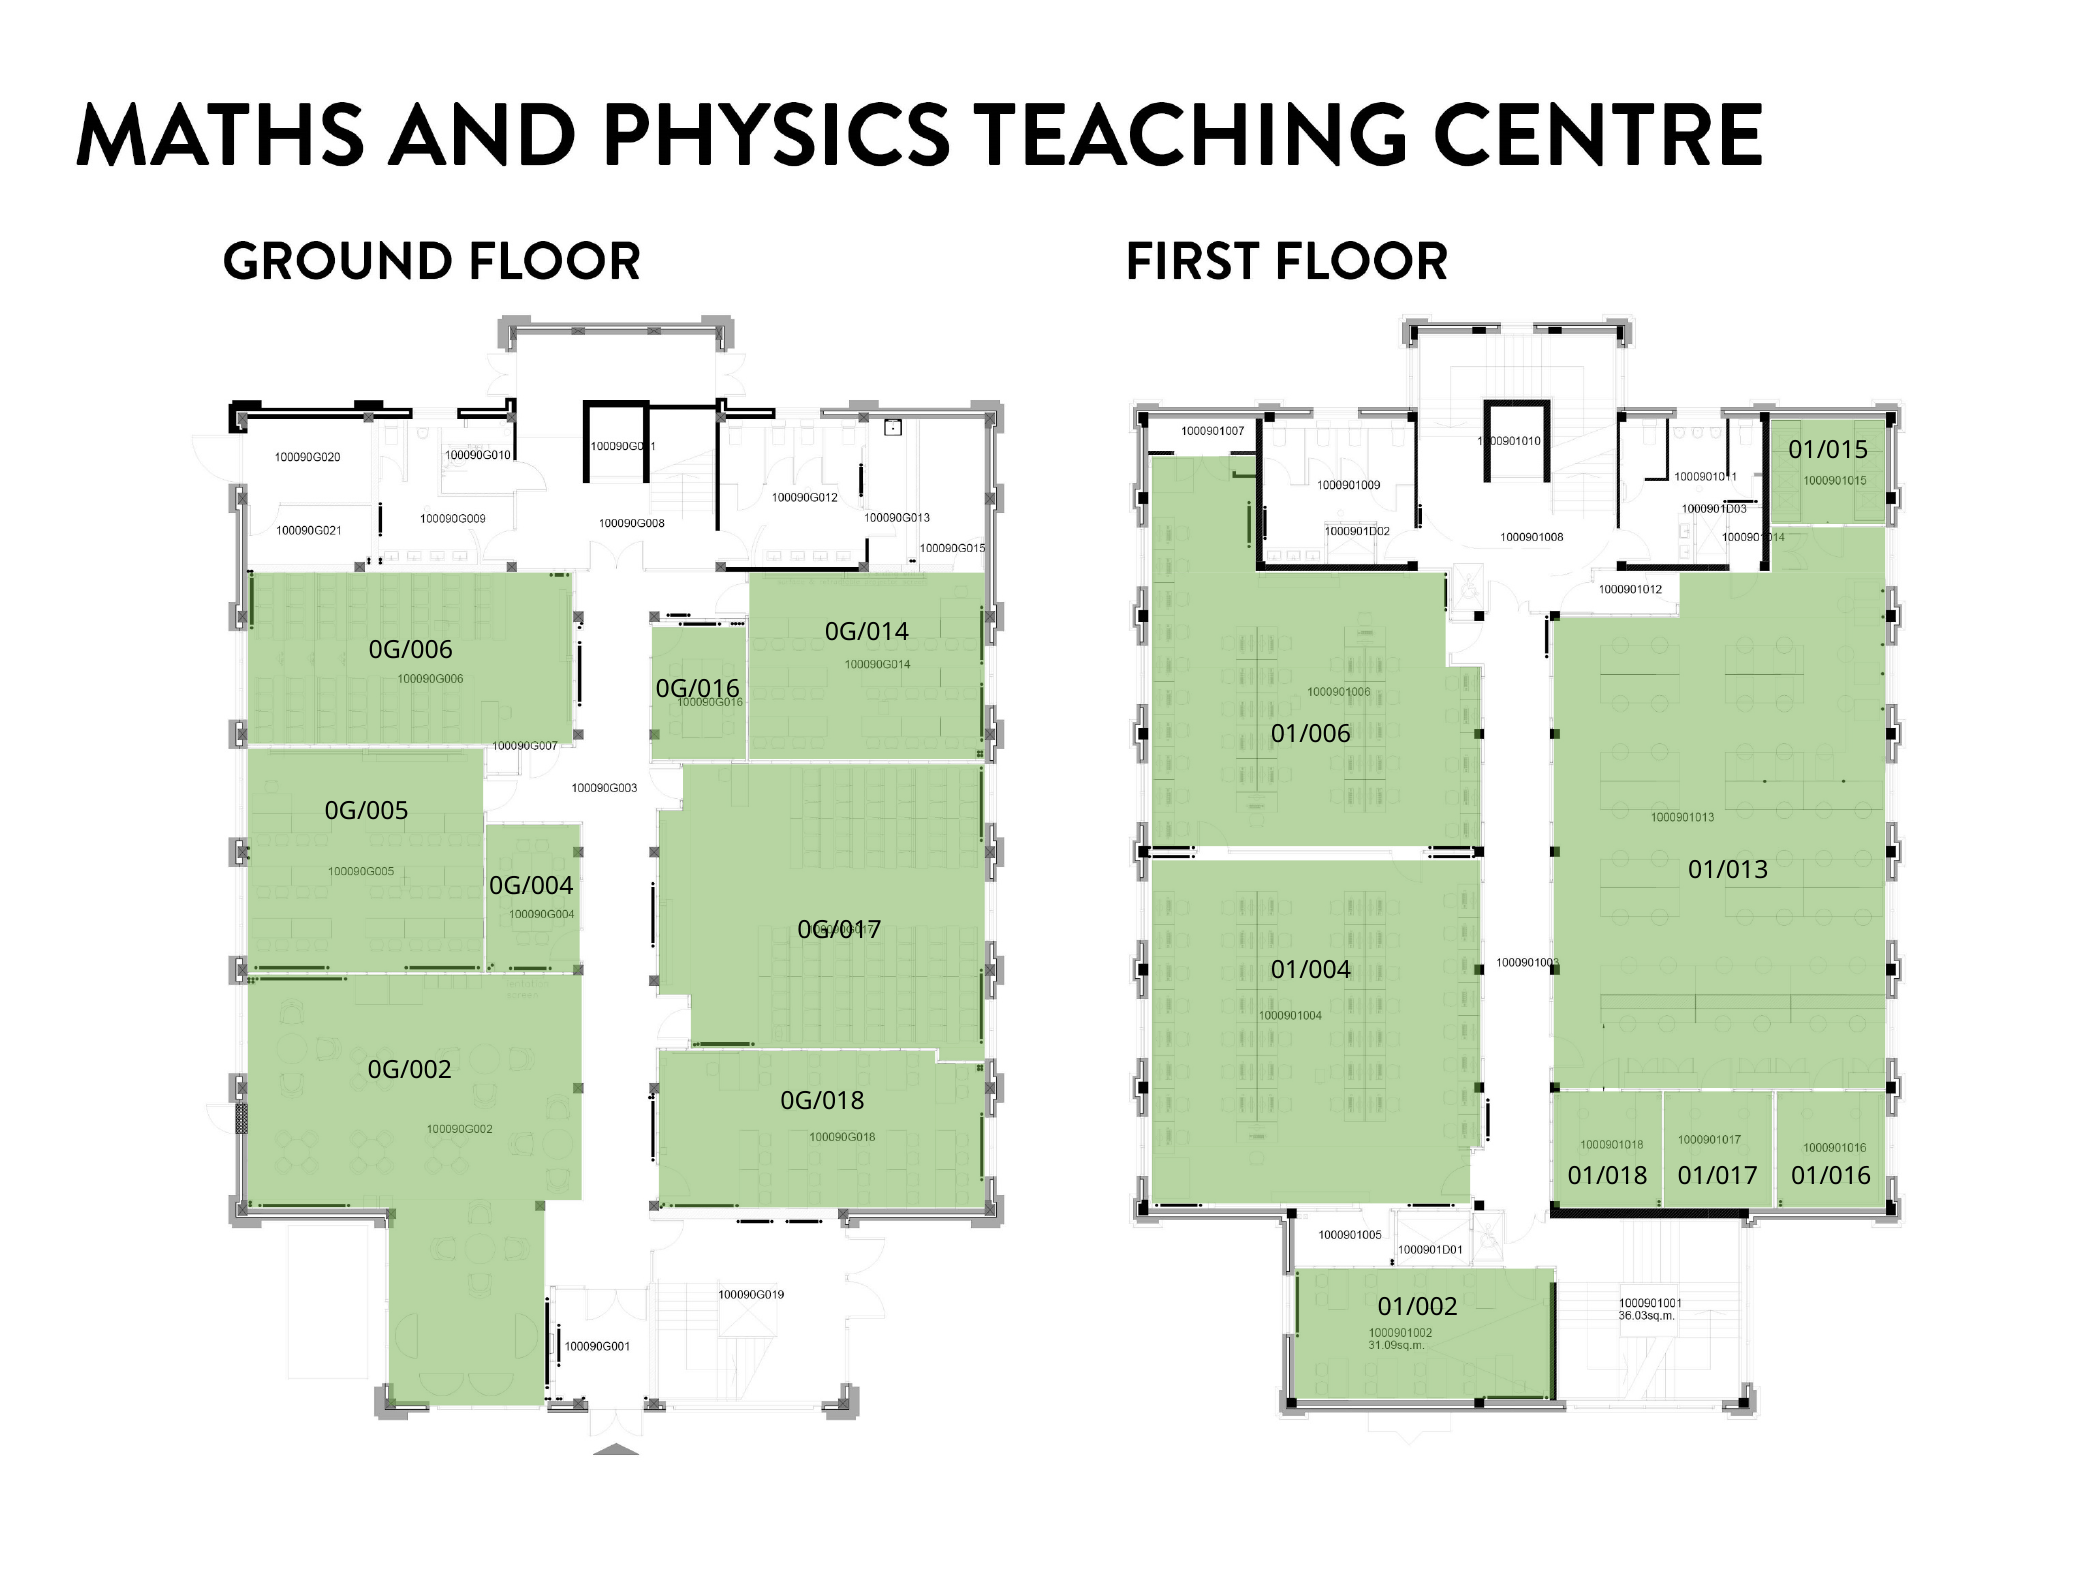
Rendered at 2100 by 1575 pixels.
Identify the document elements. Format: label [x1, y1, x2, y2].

text_box [247, 974, 582, 1406]
text_box [247, 748, 486, 972]
text_box [1553, 527, 1886, 1089]
text_box [1767, 1091, 1895, 1208]
text_box [1294, 1268, 1554, 1399]
picture [0, 44, 2100, 1530]
text_box [247, 572, 573, 744]
text_box [658, 764, 985, 1051]
text_box [1151, 860, 1481, 1204]
text_box [1765, 419, 1892, 524]
text_box [465, 824, 598, 972]
text_box [658, 1051, 985, 1208]
text_box [1544, 1091, 1654, 1208]
text_box [1151, 456, 1481, 847]
text_box [1654, 1091, 1767, 1208]
